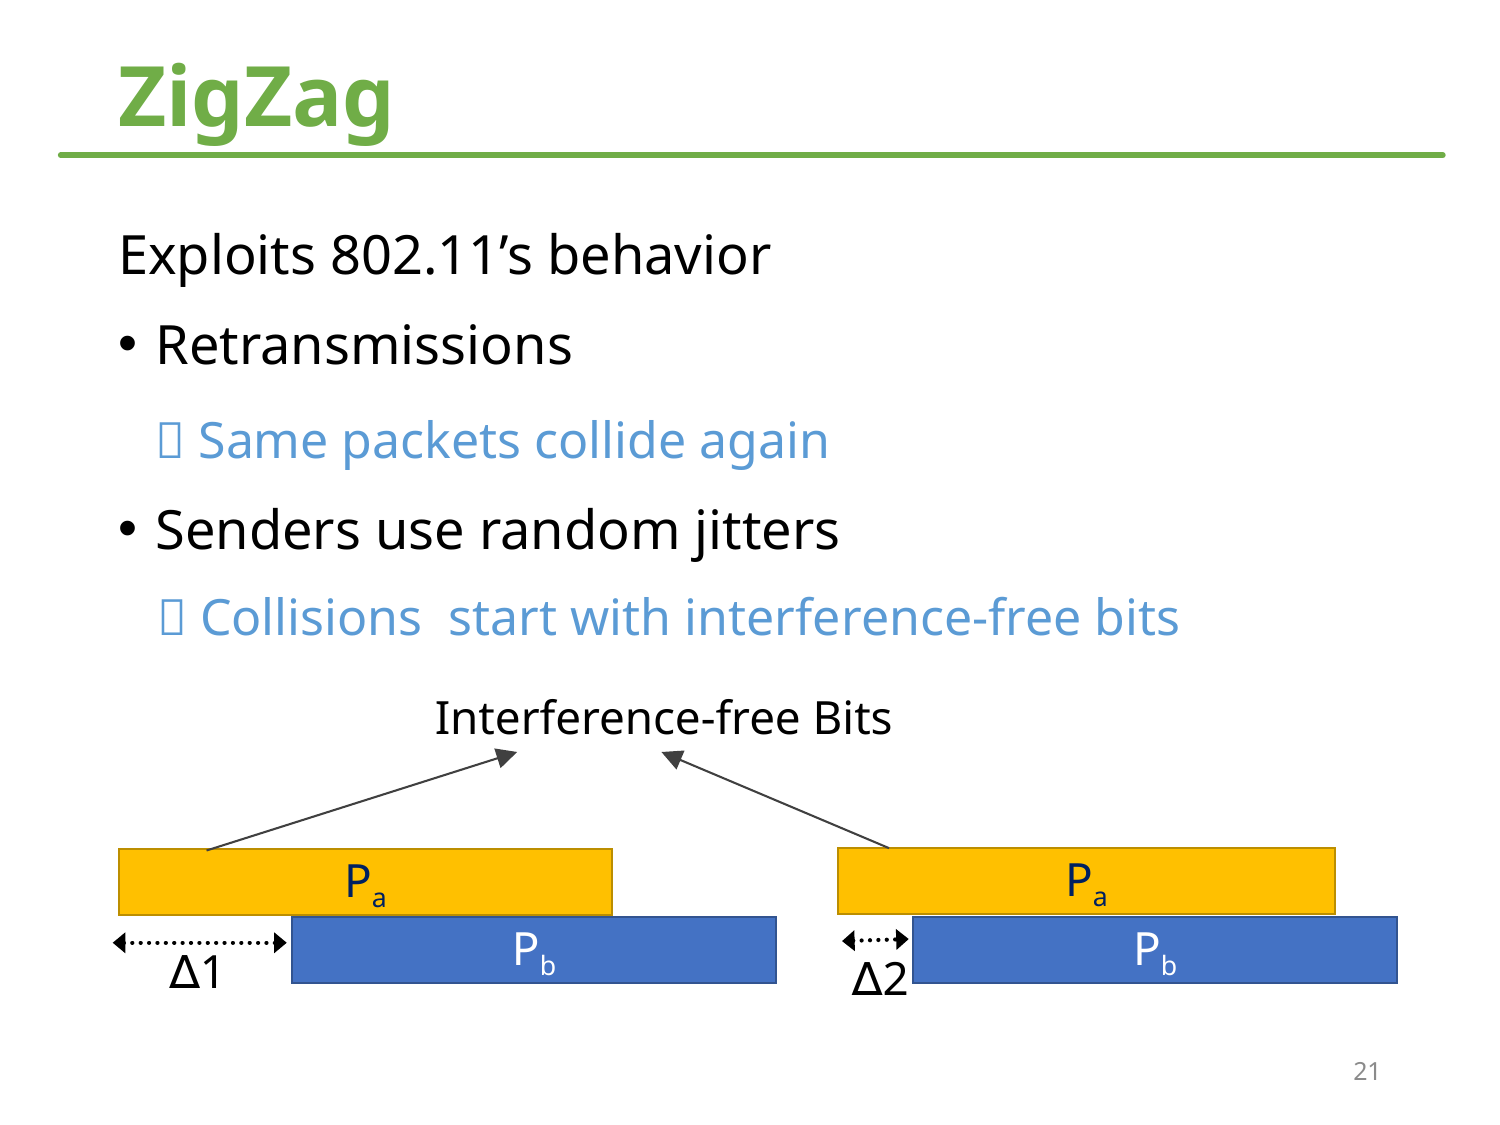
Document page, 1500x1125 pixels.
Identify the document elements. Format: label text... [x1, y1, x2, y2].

text_box Pb [912, 916, 1398, 984]
text_box Pa [837, 847, 1336, 915]
text_box Pa [118, 848, 613, 916]
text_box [837, 939, 963, 1014]
list Exploits 802.11’s behavior Retransmissions  Same packets collide again Senders use random jitters  Collisions start with interference-free bits [103, 212, 1397, 1014]
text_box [661, 751, 889, 849]
title ZigZag [103, 43, 1397, 156]
text_box Pb [291, 916, 777, 984]
slide_number 21 [1059, 1042, 1397, 1103]
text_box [112, 935, 287, 1006]
text_box Interference-free Bits [419, 681, 1018, 752]
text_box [206, 751, 518, 851]
